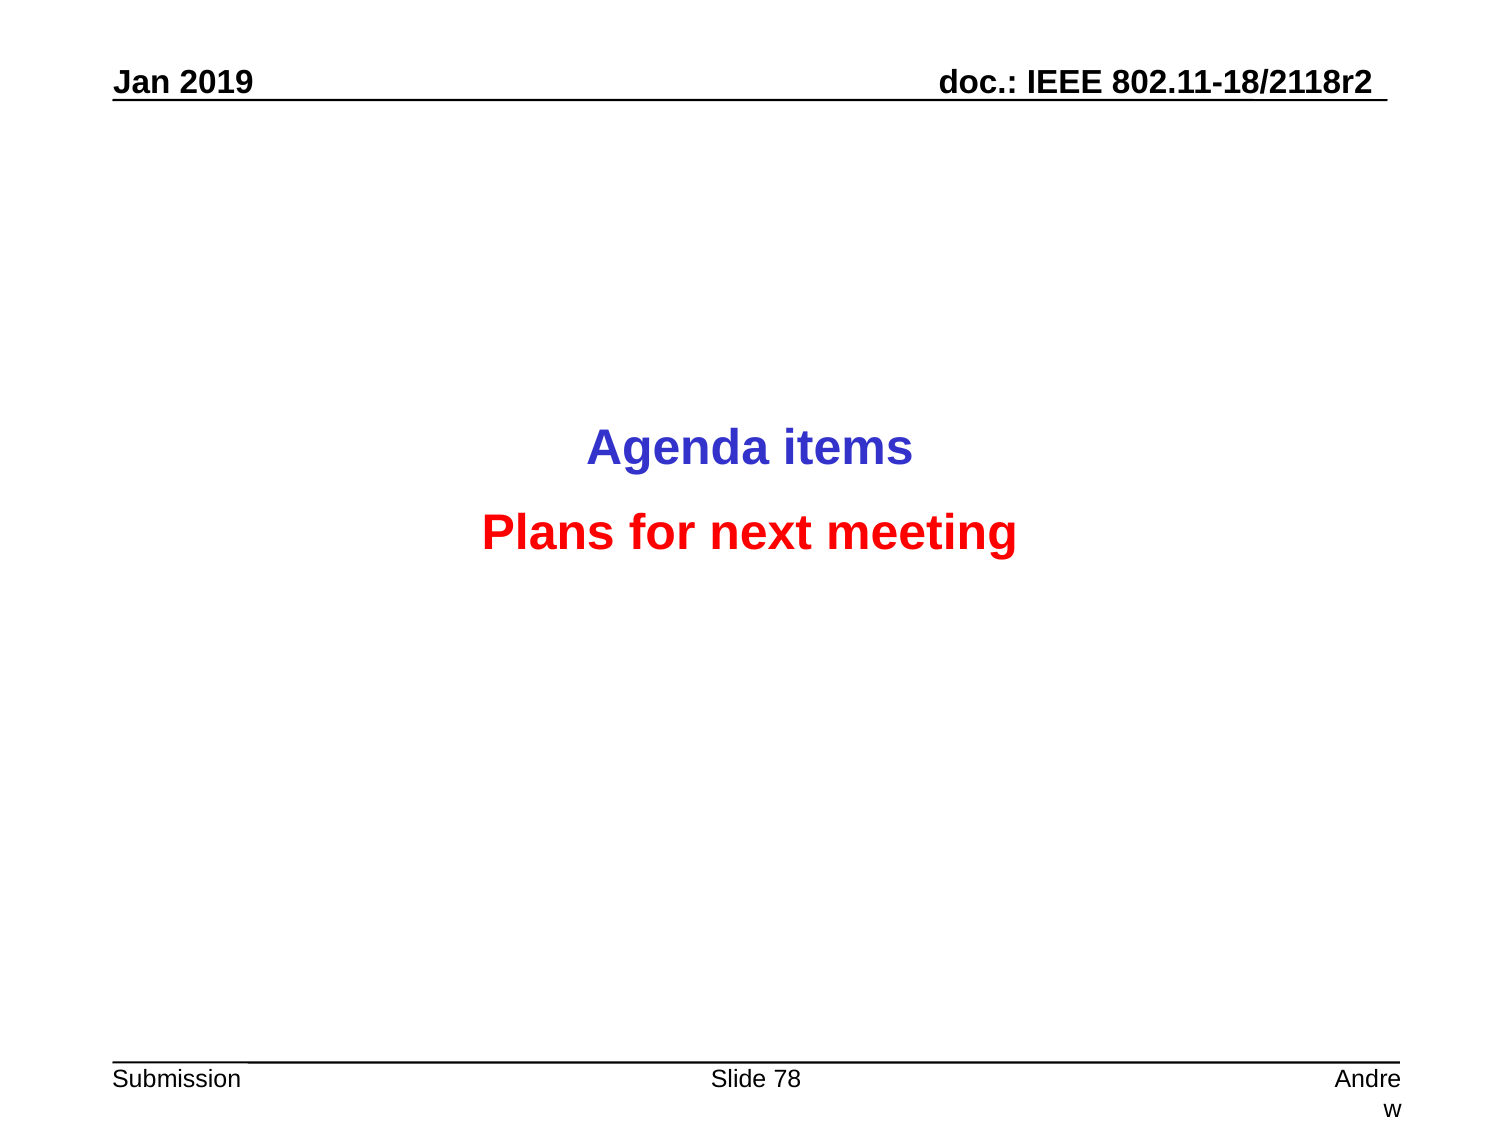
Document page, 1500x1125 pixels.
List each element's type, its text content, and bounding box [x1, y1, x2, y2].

footer Andrew Myles, Cisco [1320, 1061, 1402, 1093]
slide_number Slide 78 [709, 1061, 803, 1093]
list Agenda items Plans for next meeting [112, 324, 1388, 650]
